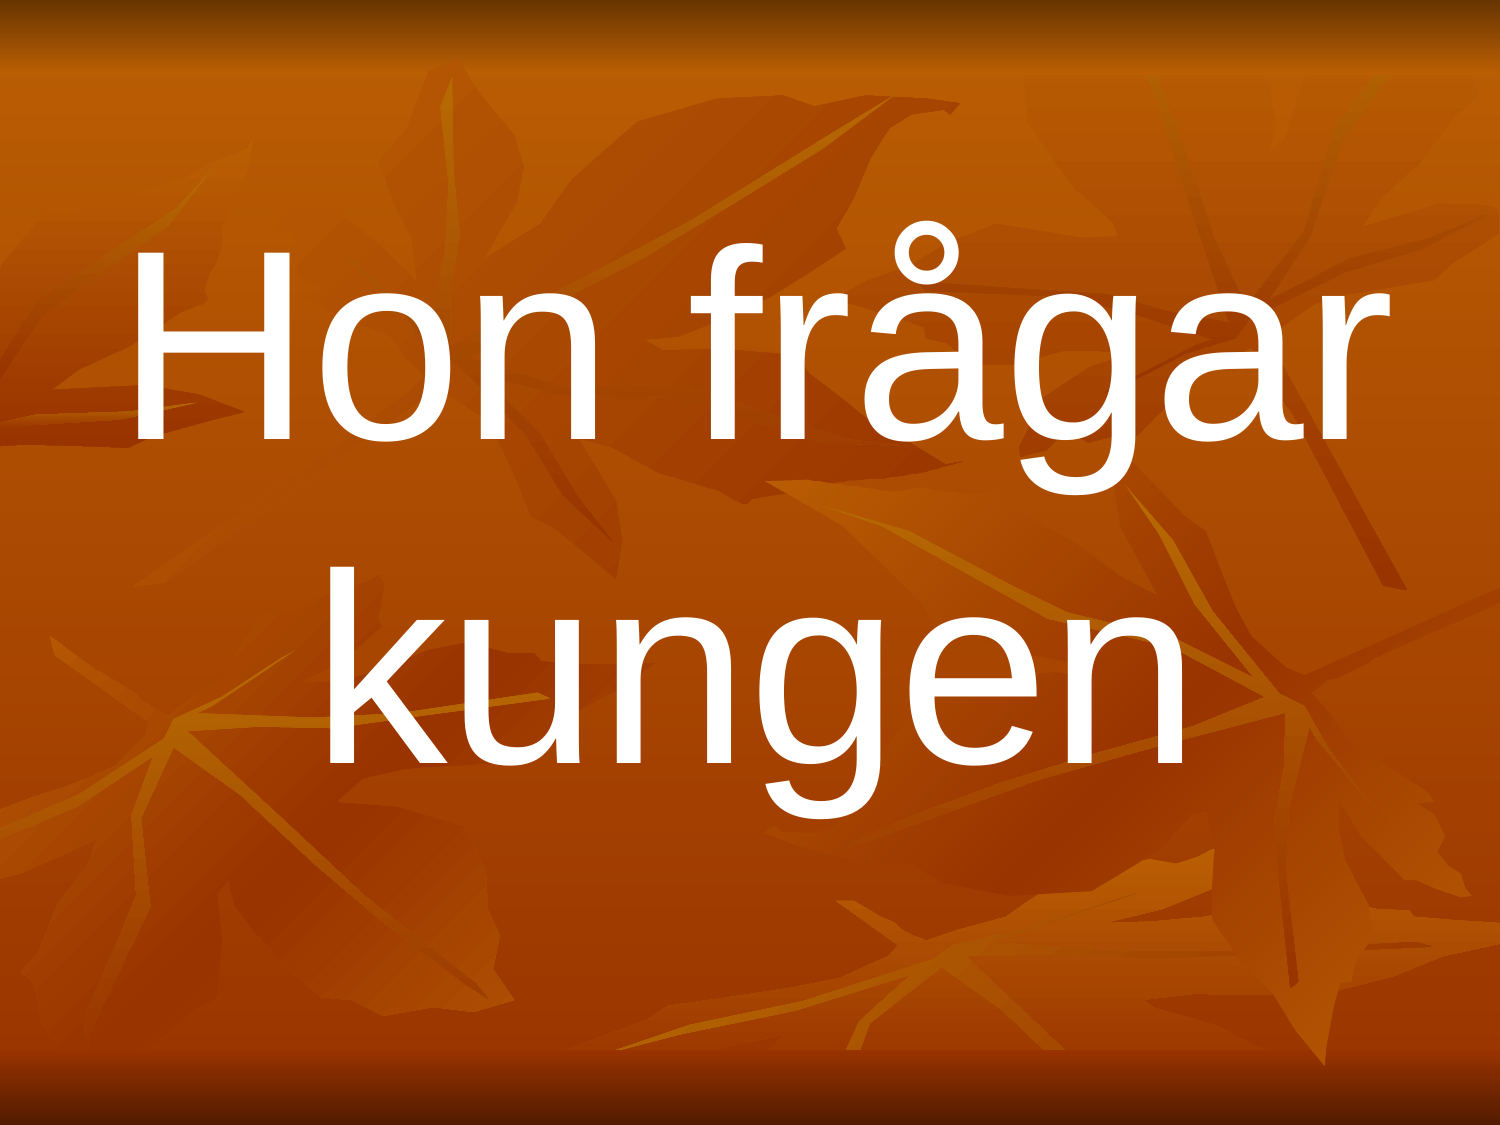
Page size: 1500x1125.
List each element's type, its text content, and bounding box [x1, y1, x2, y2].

text_box Hon frågar kungen [53, 160, 1459, 826]
